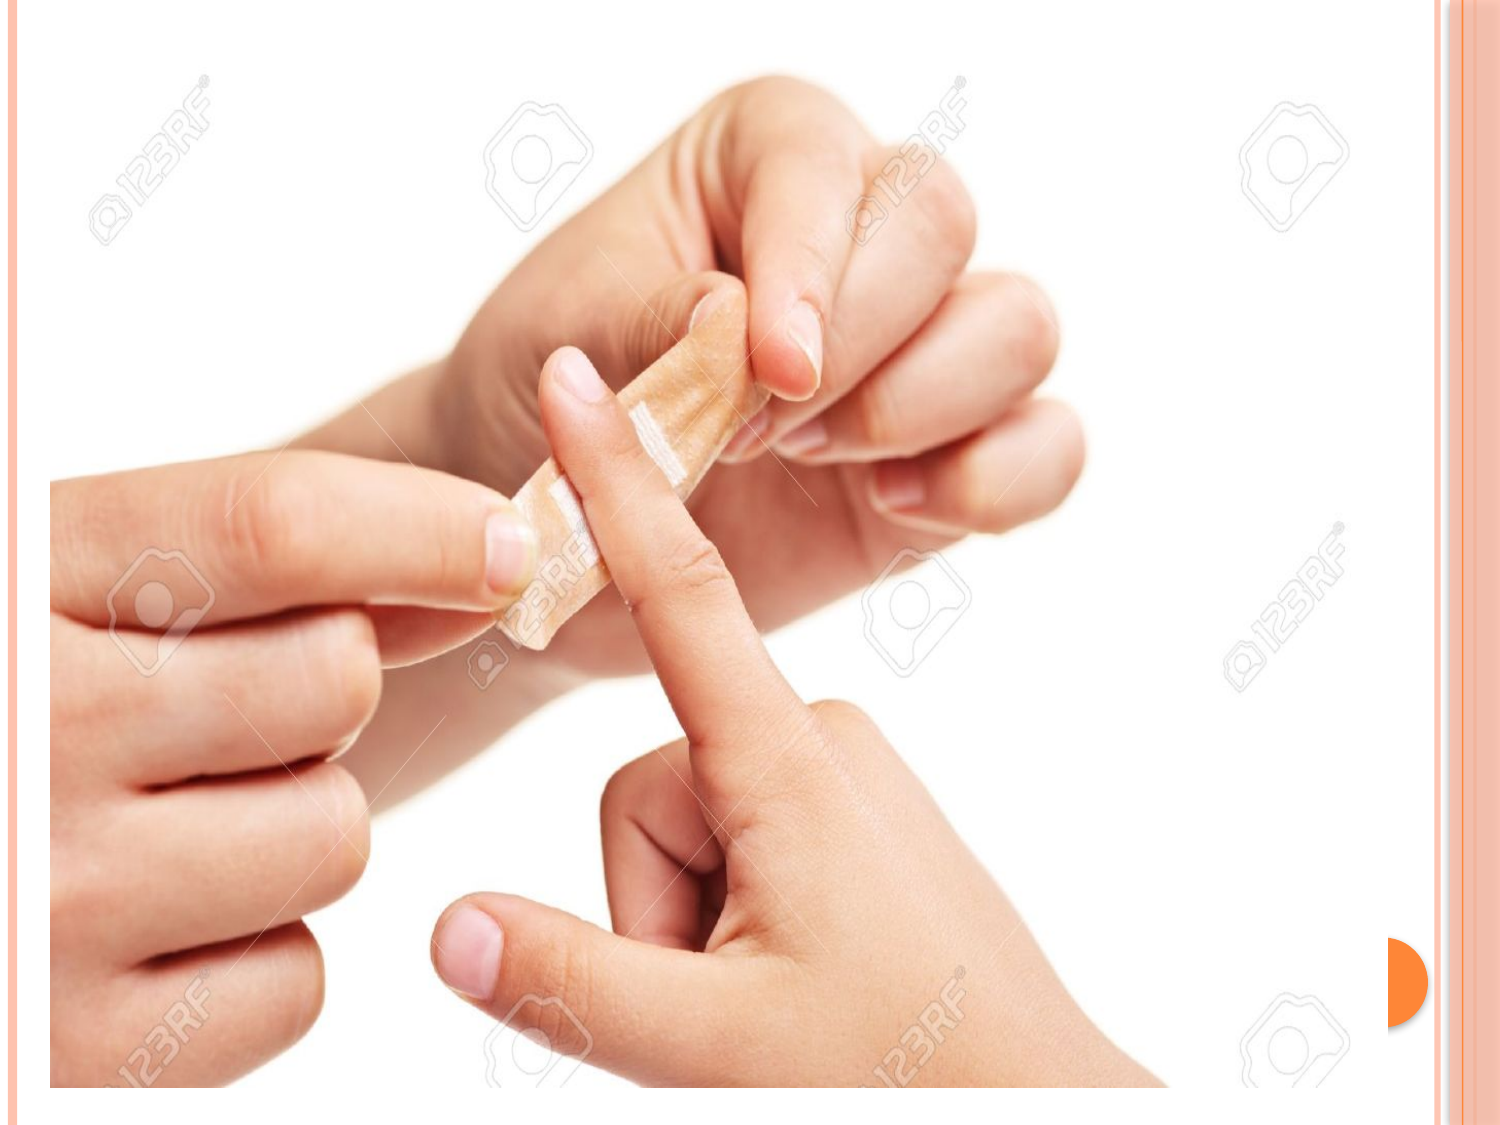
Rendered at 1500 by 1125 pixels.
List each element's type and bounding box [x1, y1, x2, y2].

list [49, 36, 1388, 1088]
